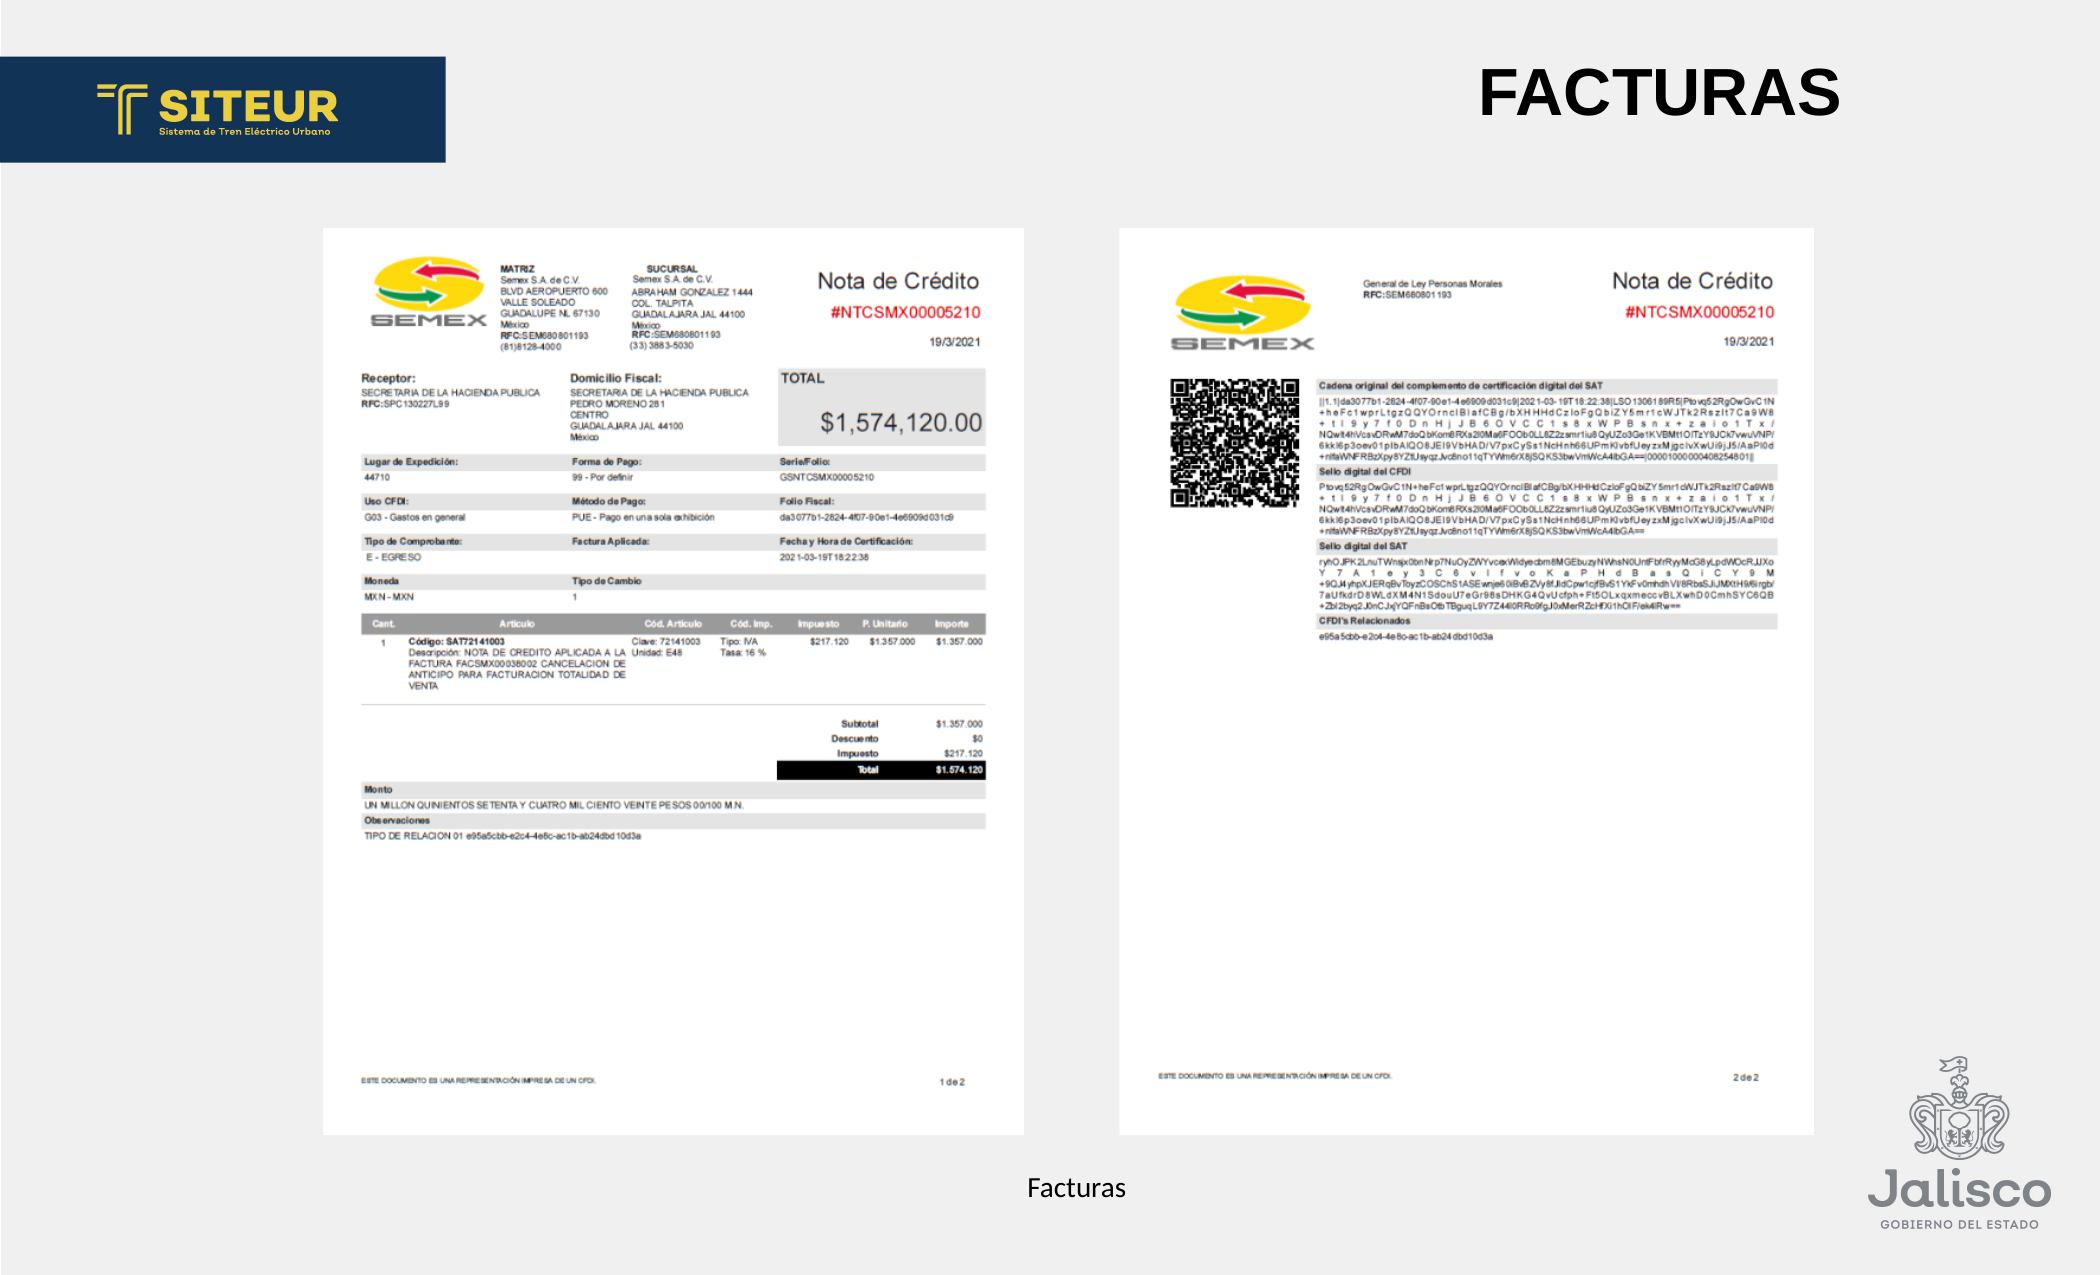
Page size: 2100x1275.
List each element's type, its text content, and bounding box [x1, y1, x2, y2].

picture [0, 0, 2100, 1275]
title FACTURAS [1463, 36, 1991, 152]
text_box Facturas [777, 1160, 1376, 1211]
